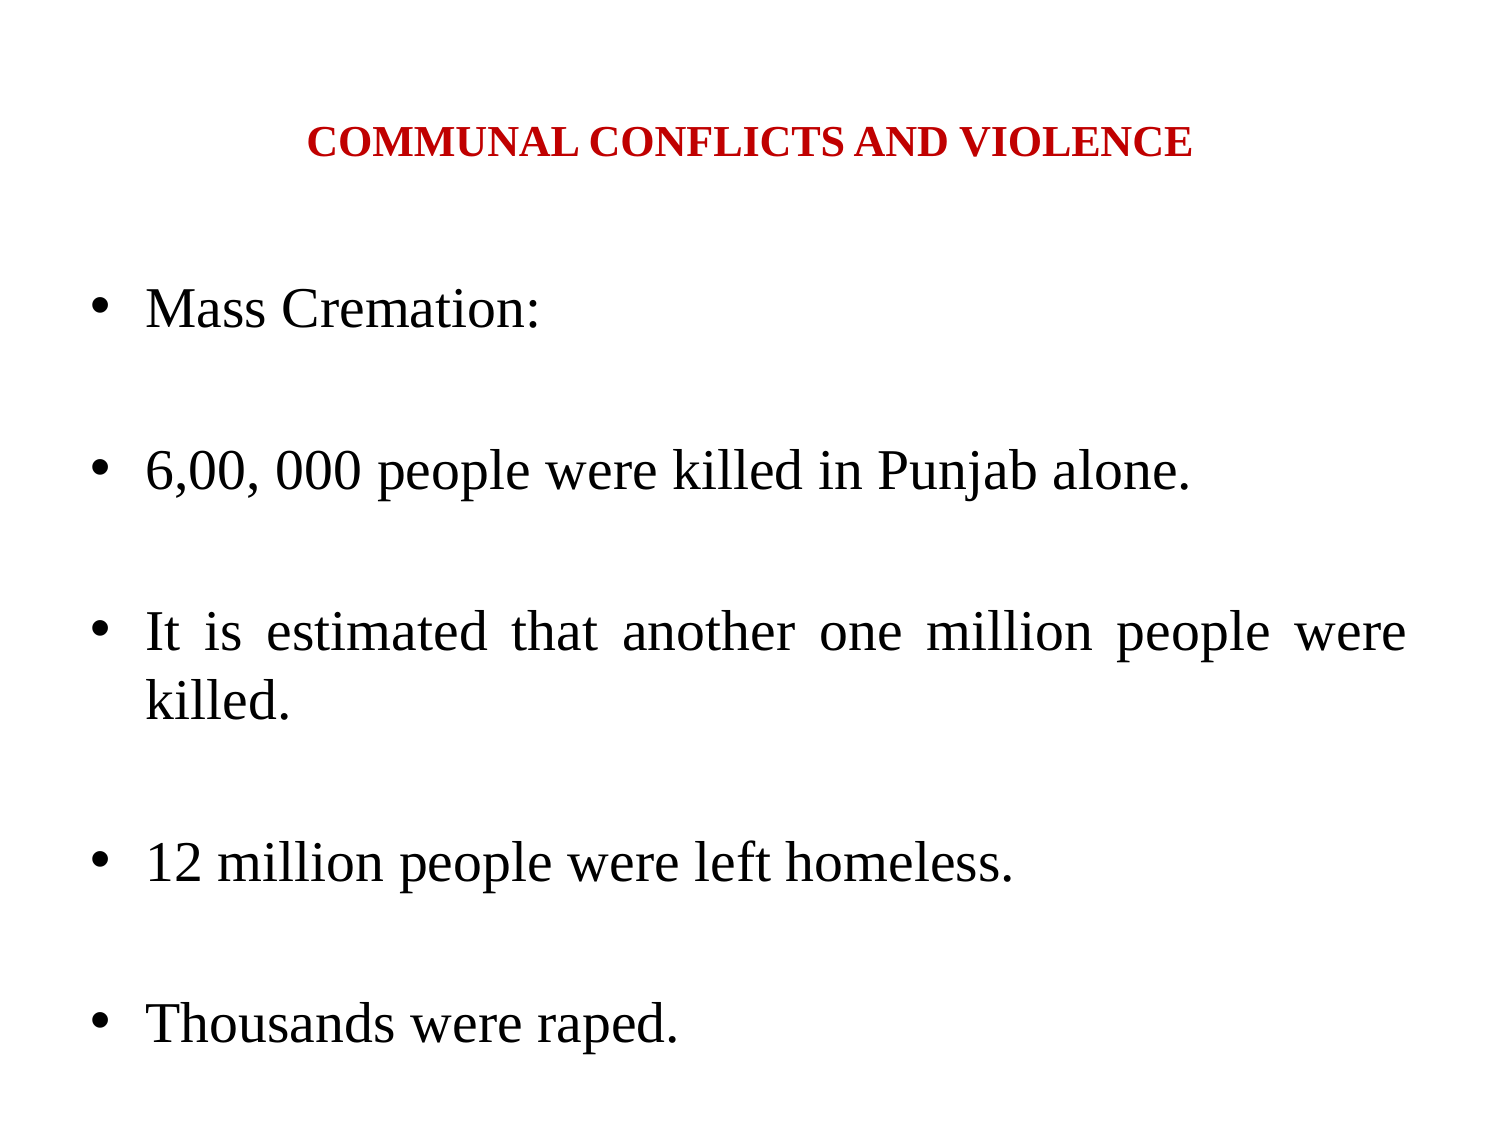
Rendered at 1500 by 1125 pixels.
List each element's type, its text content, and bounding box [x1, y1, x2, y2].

title COMMUNAL CONFLICTS AND VIOLENCE [75, 45, 1425, 233]
list Mass Cremation: 6,00, 000 people were killed in Punjab alone. It is estimated that another one million people were killed. 12 million people were left homeless. Thousands were raped. [75, 262, 1425, 1063]
